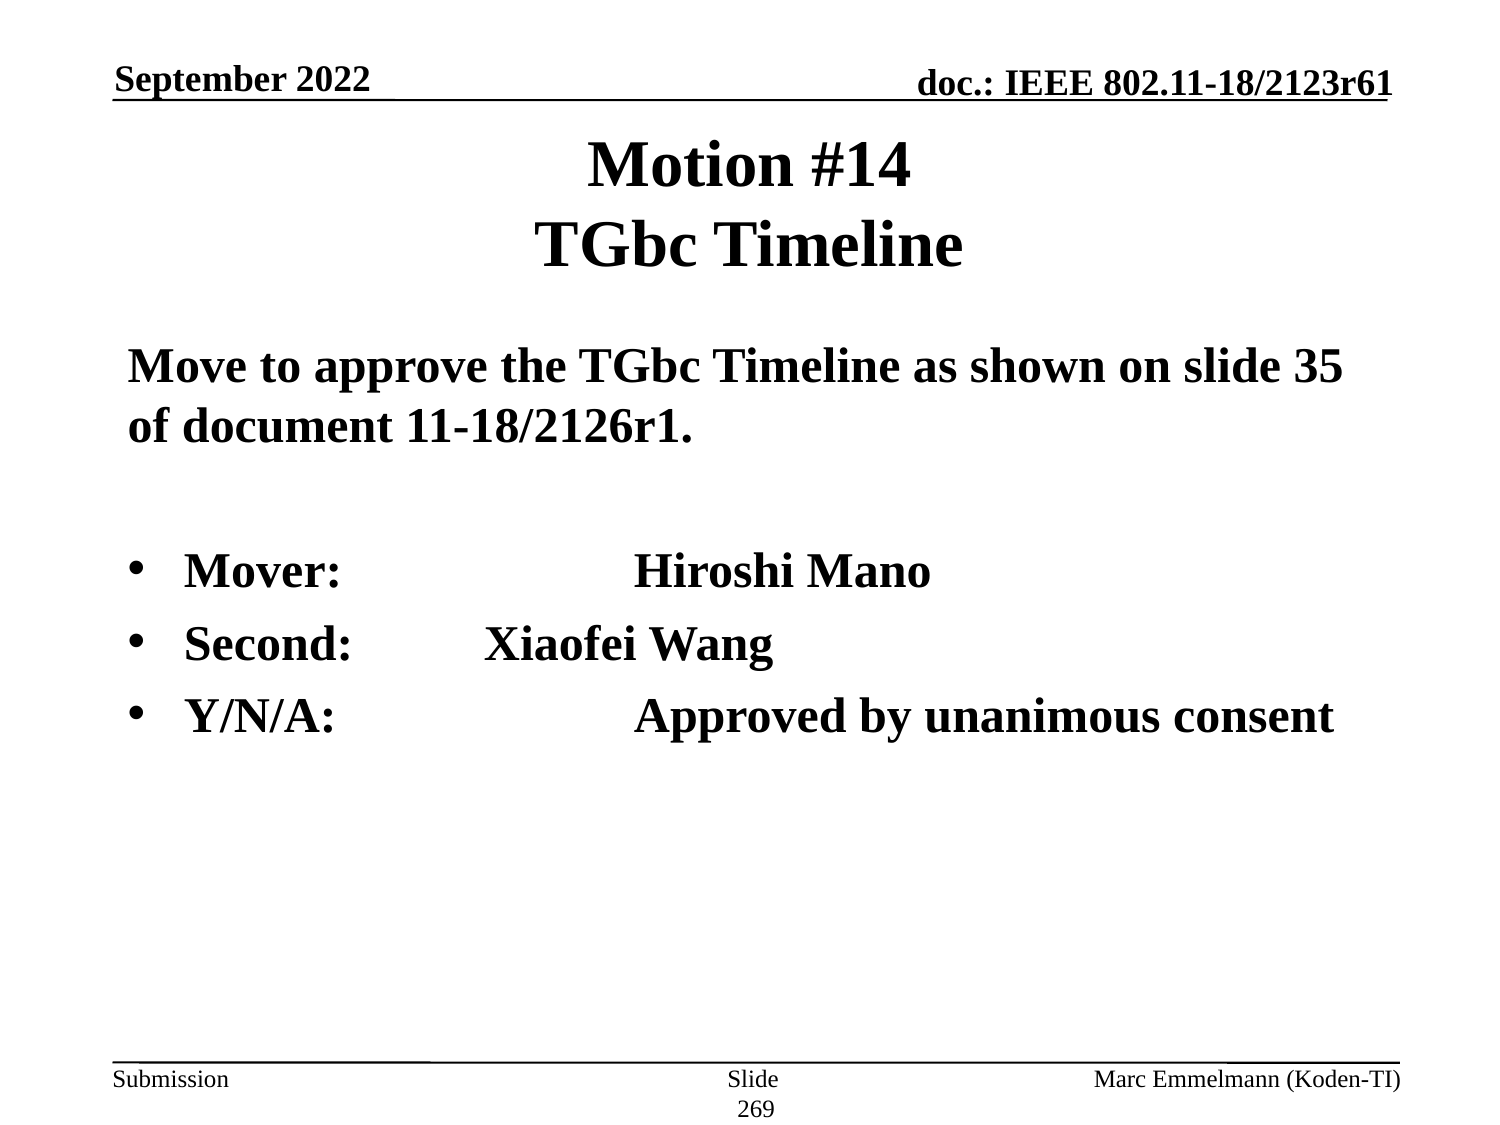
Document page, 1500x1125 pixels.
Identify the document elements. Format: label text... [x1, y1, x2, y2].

slide_number Slide 269 [712, 1061, 800, 1123]
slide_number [114, 54, 423, 100]
footer Marc Emmelmann (Koden-TI) [878, 1061, 1402, 1093]
list Move to approve the TGbc Timeline as shown on slide 35 of document 11-18/2126r1. Mover: Hiroshi Mano Second: Xiaofei Wang Y/N/A: Approved by unanimous consent [112, 324, 1388, 1000]
title Motion #14 TGbc Timeline [112, 112, 1388, 288]
